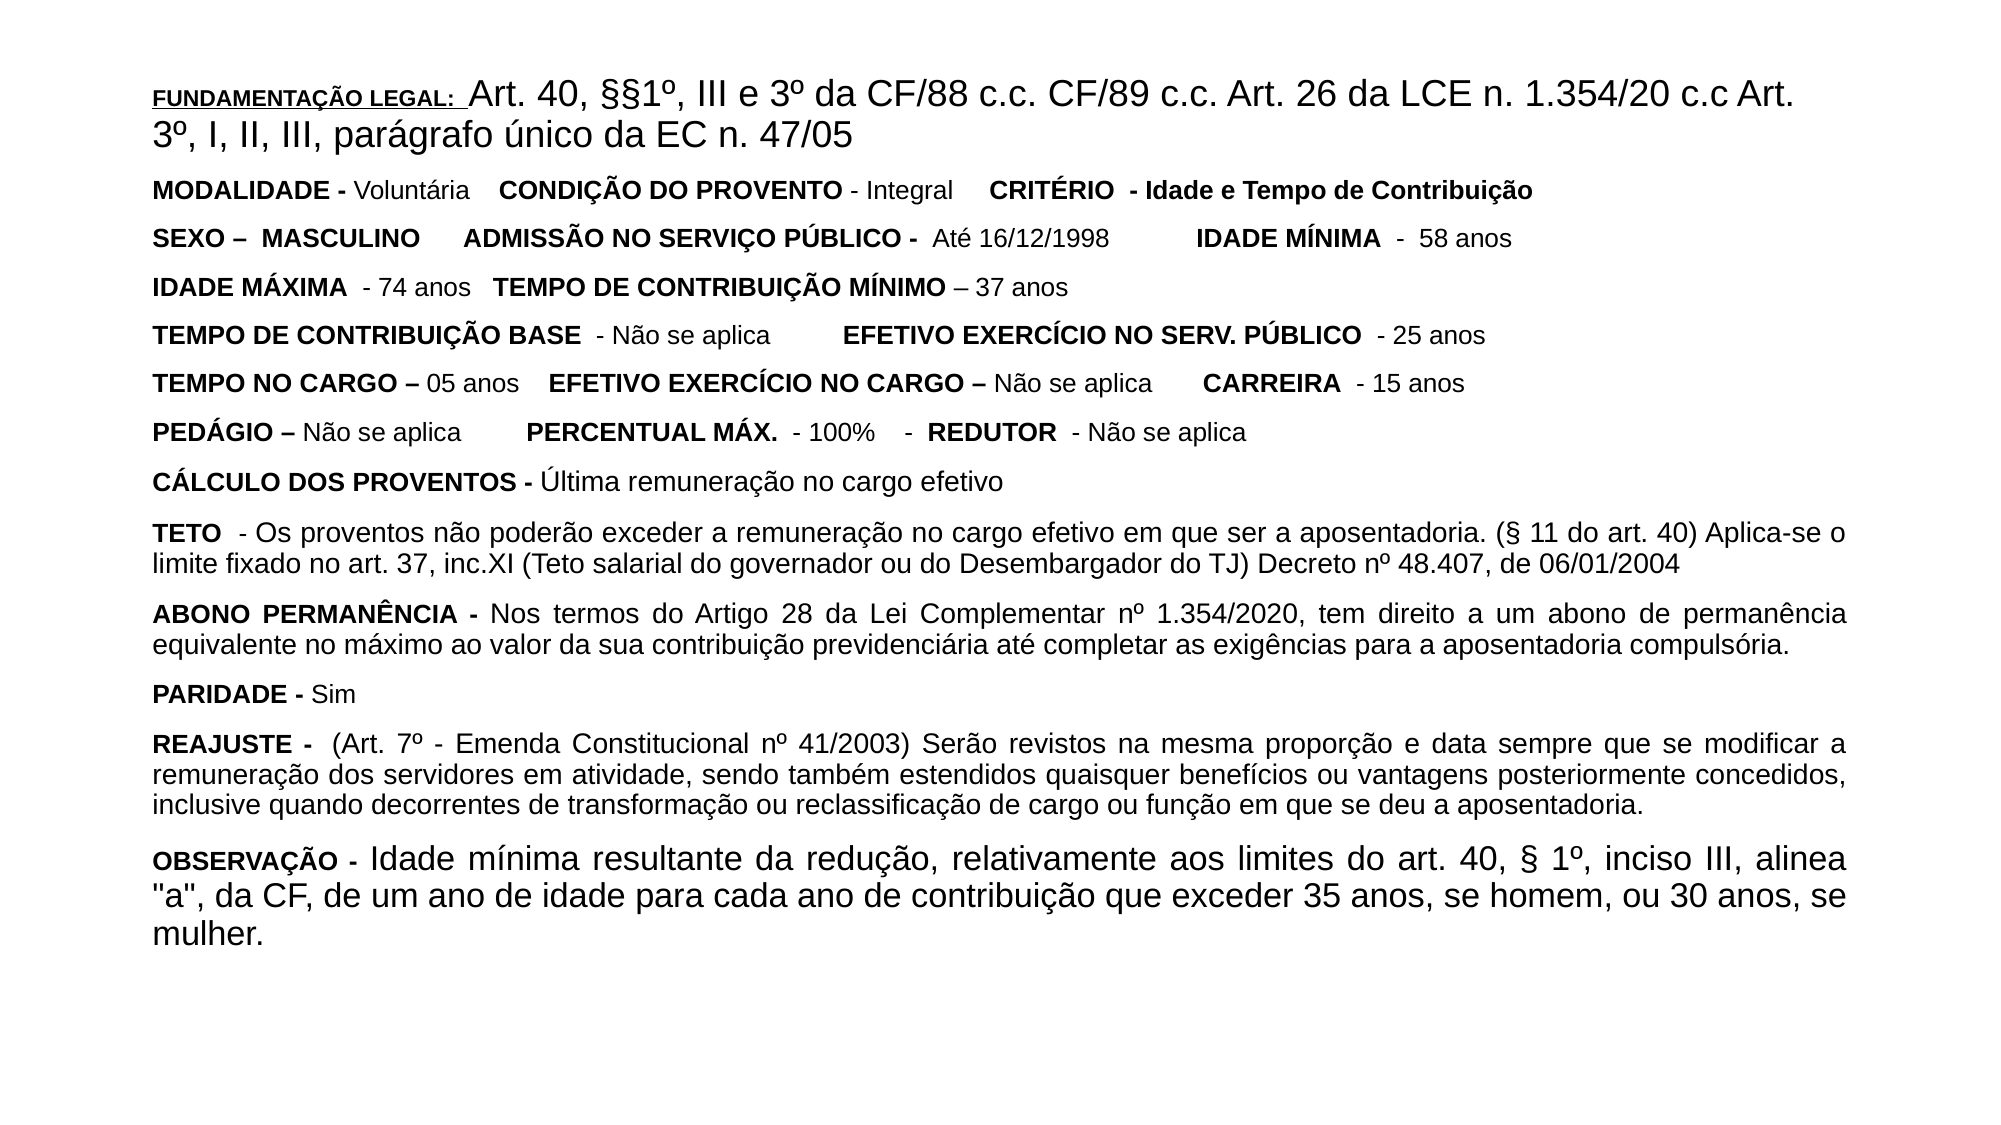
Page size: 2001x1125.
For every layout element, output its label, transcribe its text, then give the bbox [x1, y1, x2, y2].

list MODALIDADE - Voluntária CONDIÇÃO DO PROVENTO - Integral CRITÉRIO - Idade e Tempo de Contribuição SEXO – MASCULINO ADMISSÃO NO SERVIÇO PÚBLICO - Até 16/12/1998 IDADE MÍNIMA - 58 anos IDADE MÁXIMA - 74 anos TEMPO DE CONTRIBUIÇÃO MÍNIMO – 37 anos TEMPO DE CONTRIBUIÇÃO BASE - Não se aplica EFETIVO EXERCÍCIO NO SERV. PÚBLICO - 25 anos TEMPO NO CARGO – 05 anos EFETIVO EXERCÍCIO NO CARGO – Não se aplica CARREIRA - 15 anos PEDÁGIO – Não se aplica PERCENTUAL MÁX. - 100% - REDUTOR - Não se aplica CÁLCULO DOS PROVENTOS - Última remuneração no cargo efetivo TETO - Os proventos não poderão exceder a remuneração no cargo efetivo em que ser a aposentadoria. (§ 11 do art. 40) Aplica-se o limite fixado no art. 37, inc.XI (Teto salarial do governador ou do Desembargador do TJ) Decreto nº 48.407, de 06/01/2004 ABONO PERMANÊNCIA - Nos termos do Artigo 28 da Lei Complementar nº 1.354/2020, tem direito a um abono de permanência equivalente no máximo ao valor da sua contribuição previdenciária até completar as exigências para a aposentadoria compulsória. PARIDADE - Sim REAJUSTE - (Art. 7º - Emenda Constitucional nº 41/2003) Serão revistos na mesma proporção e data sempre que se modificar a remuneração dos servidores em atividade, sendo também estendidos quaisquer benefícios ou vantagens posteriormente concedidos, inclusive quando decorrentes de transformação ou reclassificação de cargo ou função em que se deu a aposentadoria. OBSERVAÇÃO - Idade mínima resultante da redução, relativamente aos limites do art. 40, § 1º, inciso III, alinea "a", da CF, de um ano de idade para cada ano de contribuição que exceder 35 anos, se homem, ou 30 anos, se mulher. [137, 169, 1863, 1014]
title FUNDAMENTAÇÃO LEGAL: Art. 40, §§1º, III e 3º da CF/88 c.c. CF/89 c.c. Art. 26 da LCE n. 1.354/20 c.c Art. 3º, I, II, III, parágrafo único da EC n. 47/05 [137, 59, 1863, 169]
